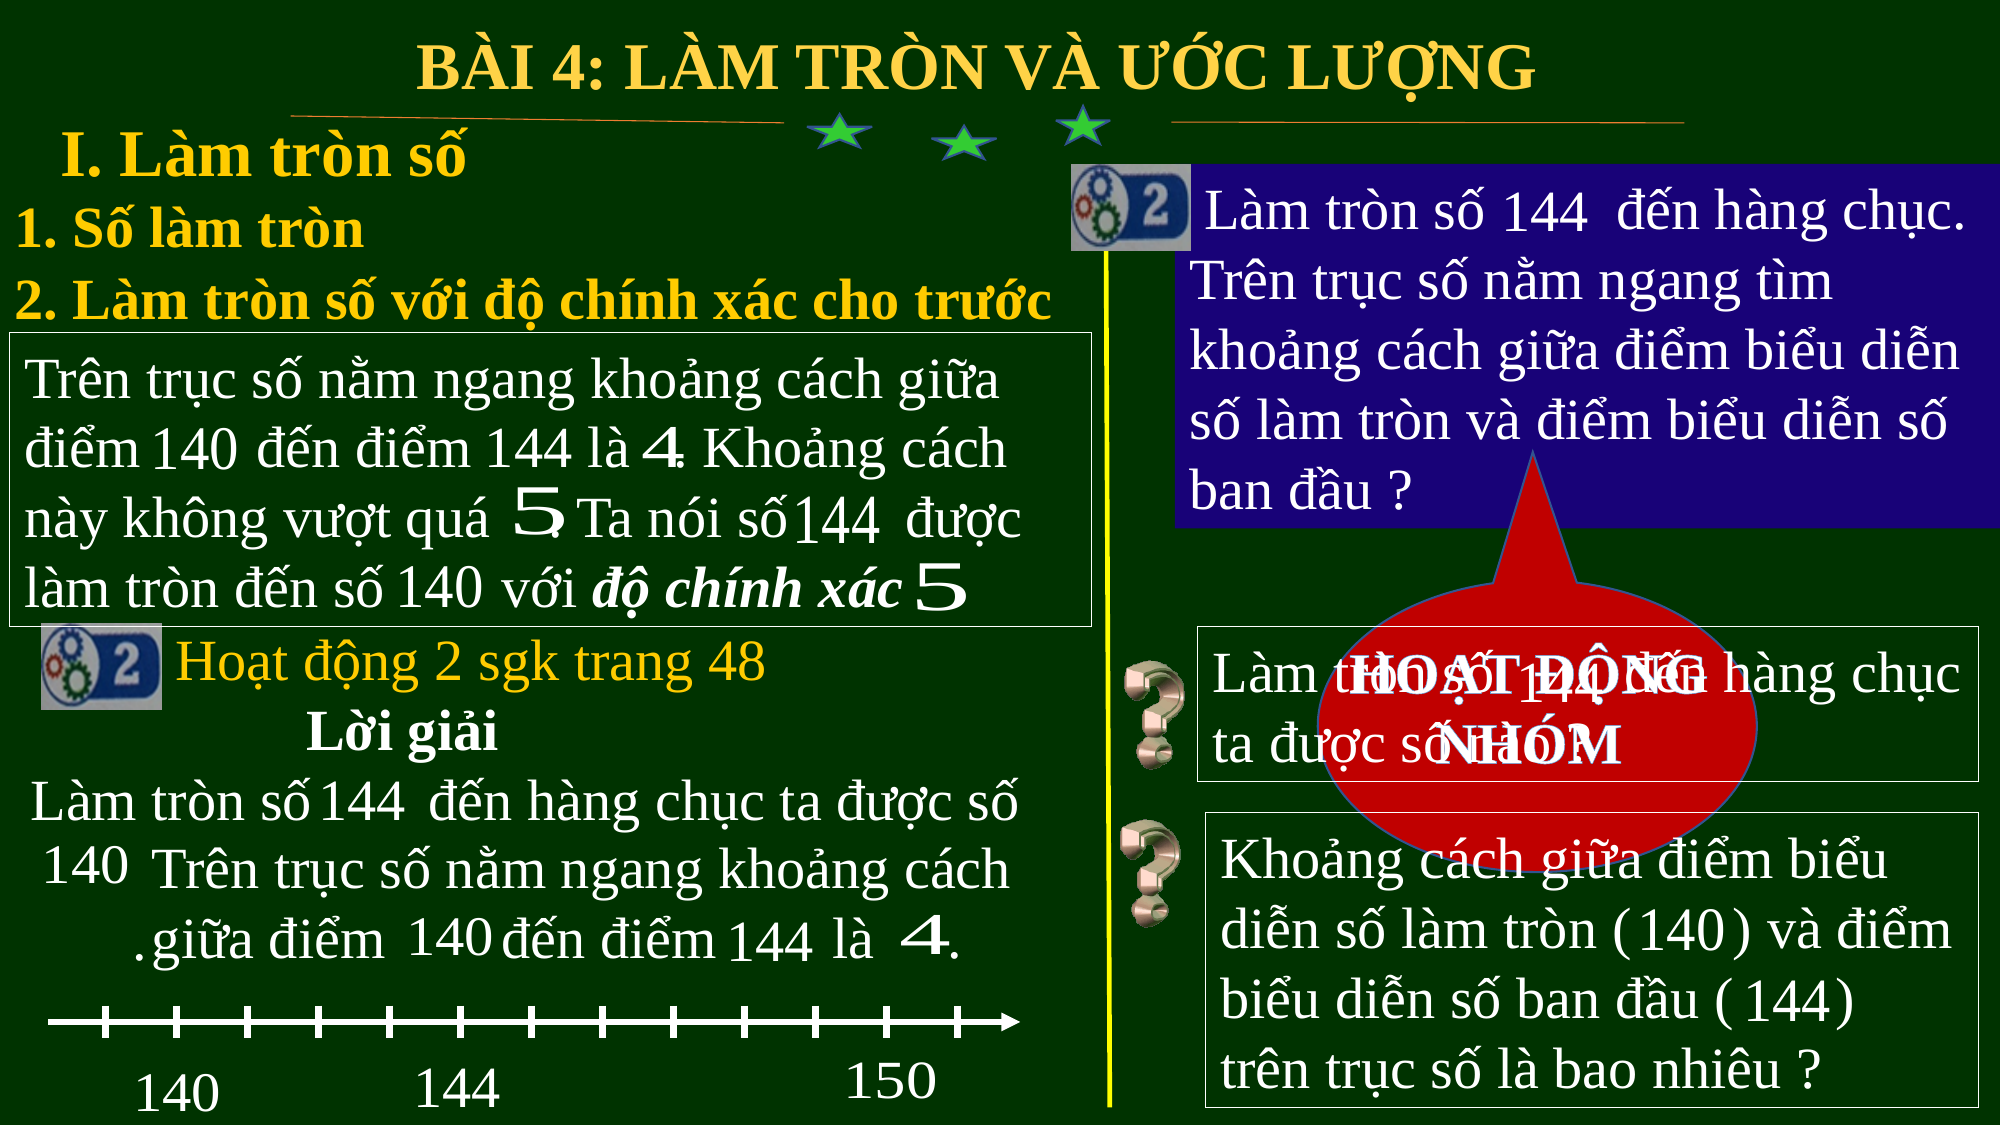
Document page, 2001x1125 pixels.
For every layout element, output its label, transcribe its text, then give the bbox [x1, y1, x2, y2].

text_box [405, 907, 502, 968]
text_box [1504, 185, 1592, 236]
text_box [416, 1061, 505, 1112]
text_box Làm tròn số đến hàng chục ta được số nào ? [1197, 626, 1979, 782]
text_box Làm tròn số đến hàng chục. Trên trục số nằm ngang tìm khoảng cách giữa điểm biểu diễn số làm tròn và điểm biểu diễn số ban đầu ? [1174, 163, 2000, 529]
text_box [290, 115, 785, 123]
text_box Khoảng cách giữa điểm biểu diễn số làm tròn ( ) và điểm biểu diễn số ban đầu ( ) trên trục số là bao nhiêu ? [1205, 812, 1979, 1108]
text_box [1333, 782, 1742, 812]
text_box BÀI 4: LÀM TRÒN VÀ ƯỚC LƯỢNG [402, 15, 1711, 110]
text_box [719, 602, 870, 636]
text_box [806, 111, 873, 150]
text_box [149, 416, 247, 483]
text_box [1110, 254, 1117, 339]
picture [1087, 645, 1223, 784]
text_box I. Làm tròn số [45, 102, 600, 198]
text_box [132, 1063, 229, 1124]
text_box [40, 835, 138, 896]
text_box [1375, 448, 1699, 626]
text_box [627, 411, 702, 478]
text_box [487, 421, 576, 472]
text_box 1. Số làm tròn [0, 182, 396, 254]
picture [41, 623, 162, 710]
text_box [840, 1048, 946, 1112]
text_box Hoạt động 2 sgk trang 48 Lời giải Làm tròn số đến hàng chục ta được số . [15, 627, 1045, 980]
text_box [393, 553, 491, 620]
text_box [1105, 251, 1110, 645]
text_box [1635, 896, 1733, 964]
picture [1070, 164, 1191, 251]
text_box 2. Làm tròn số với độ chính xác cho trước [0, 254, 1105, 339]
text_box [729, 915, 817, 966]
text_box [1105, 784, 1110, 804]
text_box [795, 487, 884, 548]
text_box [1055, 103, 1111, 147]
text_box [105, 1005, 958, 1039]
text_box Trên trục số nằm ngang khoảng cách giữa điểm đến điểm là . Khoảng cách này không vượt quá . Ta nói số được làm tròn đến số với độ chính xác [9, 332, 1092, 627]
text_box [493, 469, 585, 553]
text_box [1518, 656, 1607, 707]
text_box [1105, 942, 1110, 1108]
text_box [1746, 973, 1834, 1026]
picture [1083, 804, 1218, 942]
text_box Trên trục số nằm ngang khoảng cách giữa điểm đến điểm là . [137, 822, 1061, 978]
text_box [886, 903, 968, 963]
text_box [931, 123, 997, 162]
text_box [321, 774, 410, 825]
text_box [895, 545, 987, 629]
